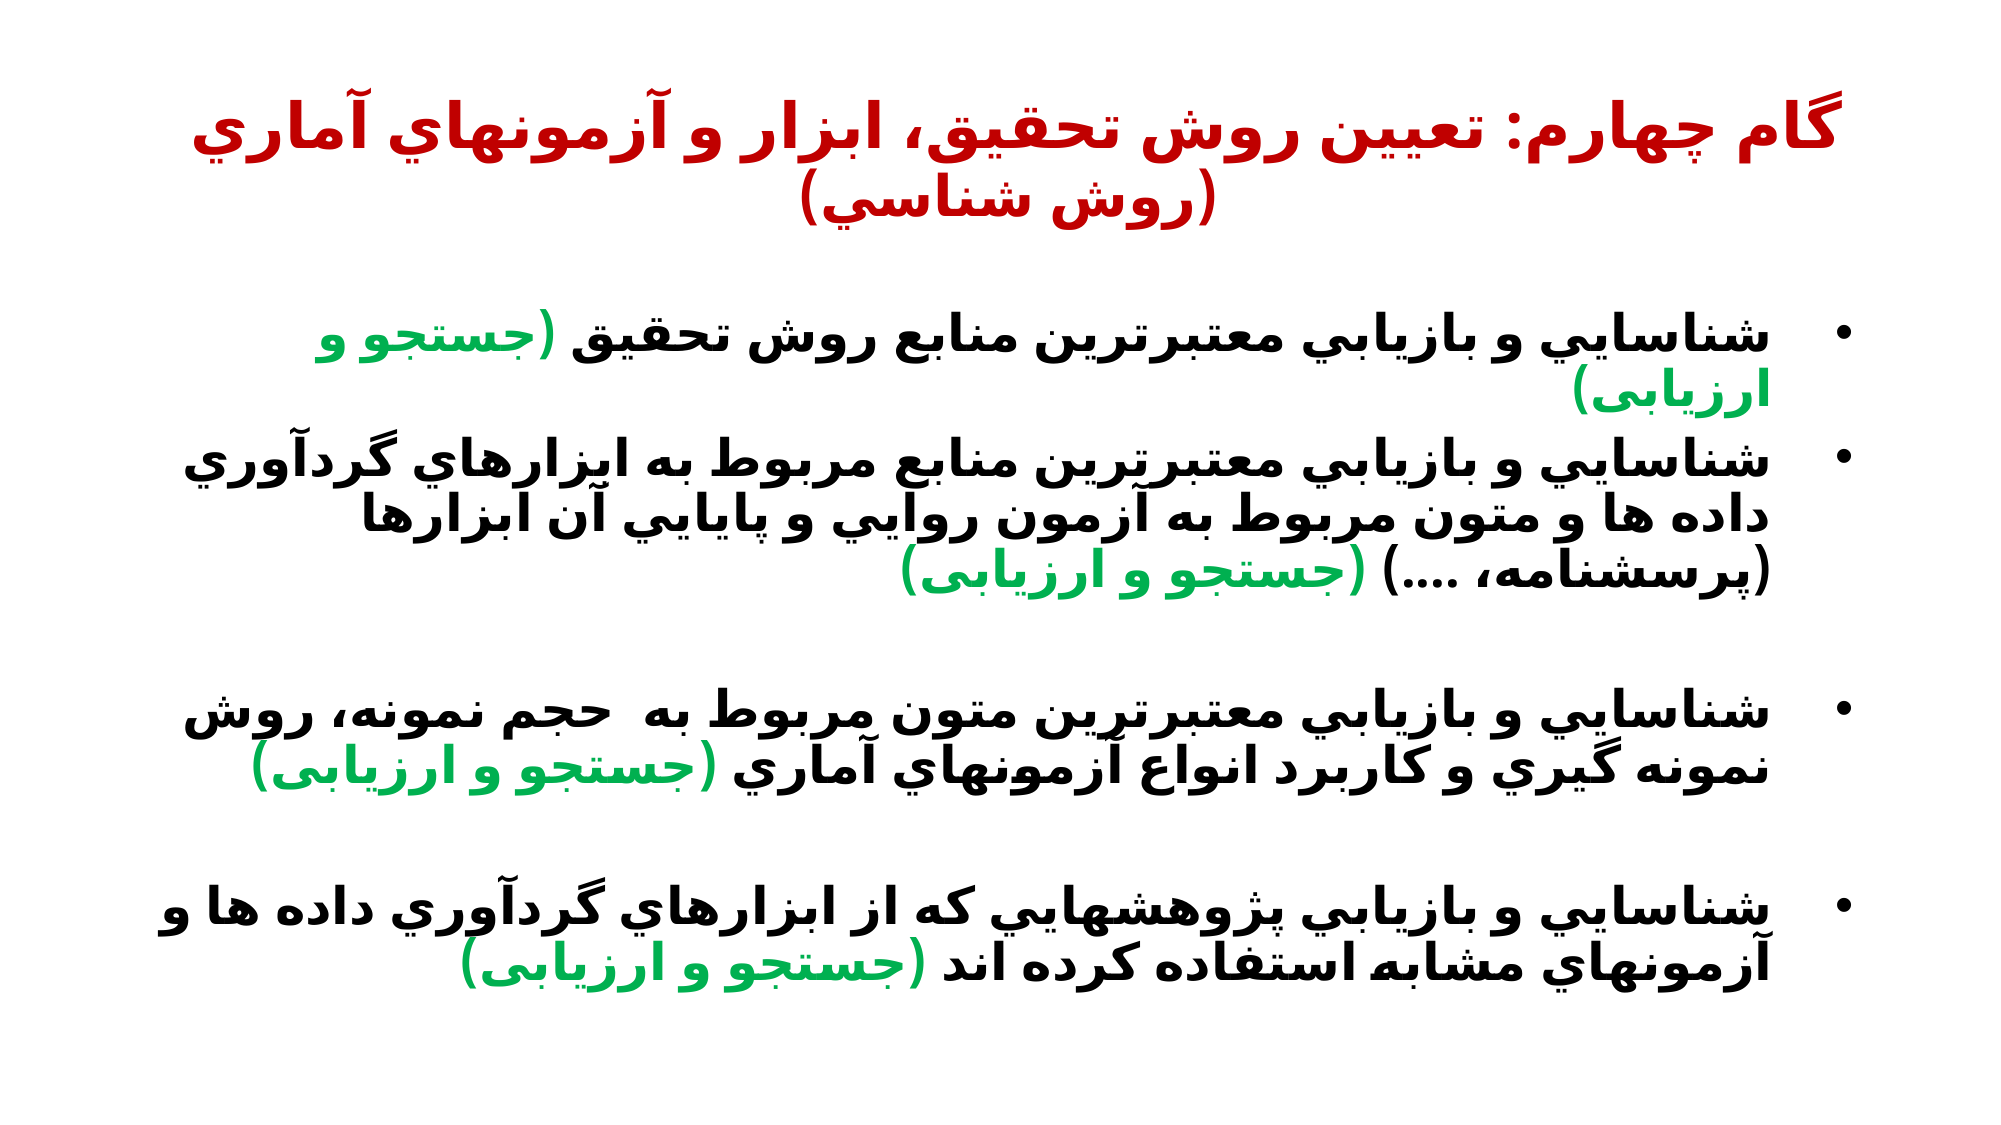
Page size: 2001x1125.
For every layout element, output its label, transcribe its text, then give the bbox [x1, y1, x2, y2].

list شناسايي و بازيابي معتبرترين منابع روش تحقيق (جستجو و ارزیابی) شناسايي و بازيابي معتبرترين منابع مربوط به ابزارهاي گردآوري داده ها و متون مربوط به آزمون روايي و پايايي آن ابزارها (پرسشنامه، ....) (جستجو و ارزیابی) شناسايي و بازيابي معتبرترين متون مربوط به حجم نمونه، روش نمونه گيري و كاربرد انواع آزمونهاي آماري (جستجو و ارزیابی) شناسايي و بازيابي پژوهشهايي كه از ابزارهاي گردآوري داده ها و آزمونهاي مشابه استفاده كرده اند (جستجو و ارزیابی) [137, 299, 1863, 1014]
title گام چهارم: تعيين روش تحقيق، ابزار و آزمونهاي آماري (روش شناسي) [137, 0, 1863, 249]
